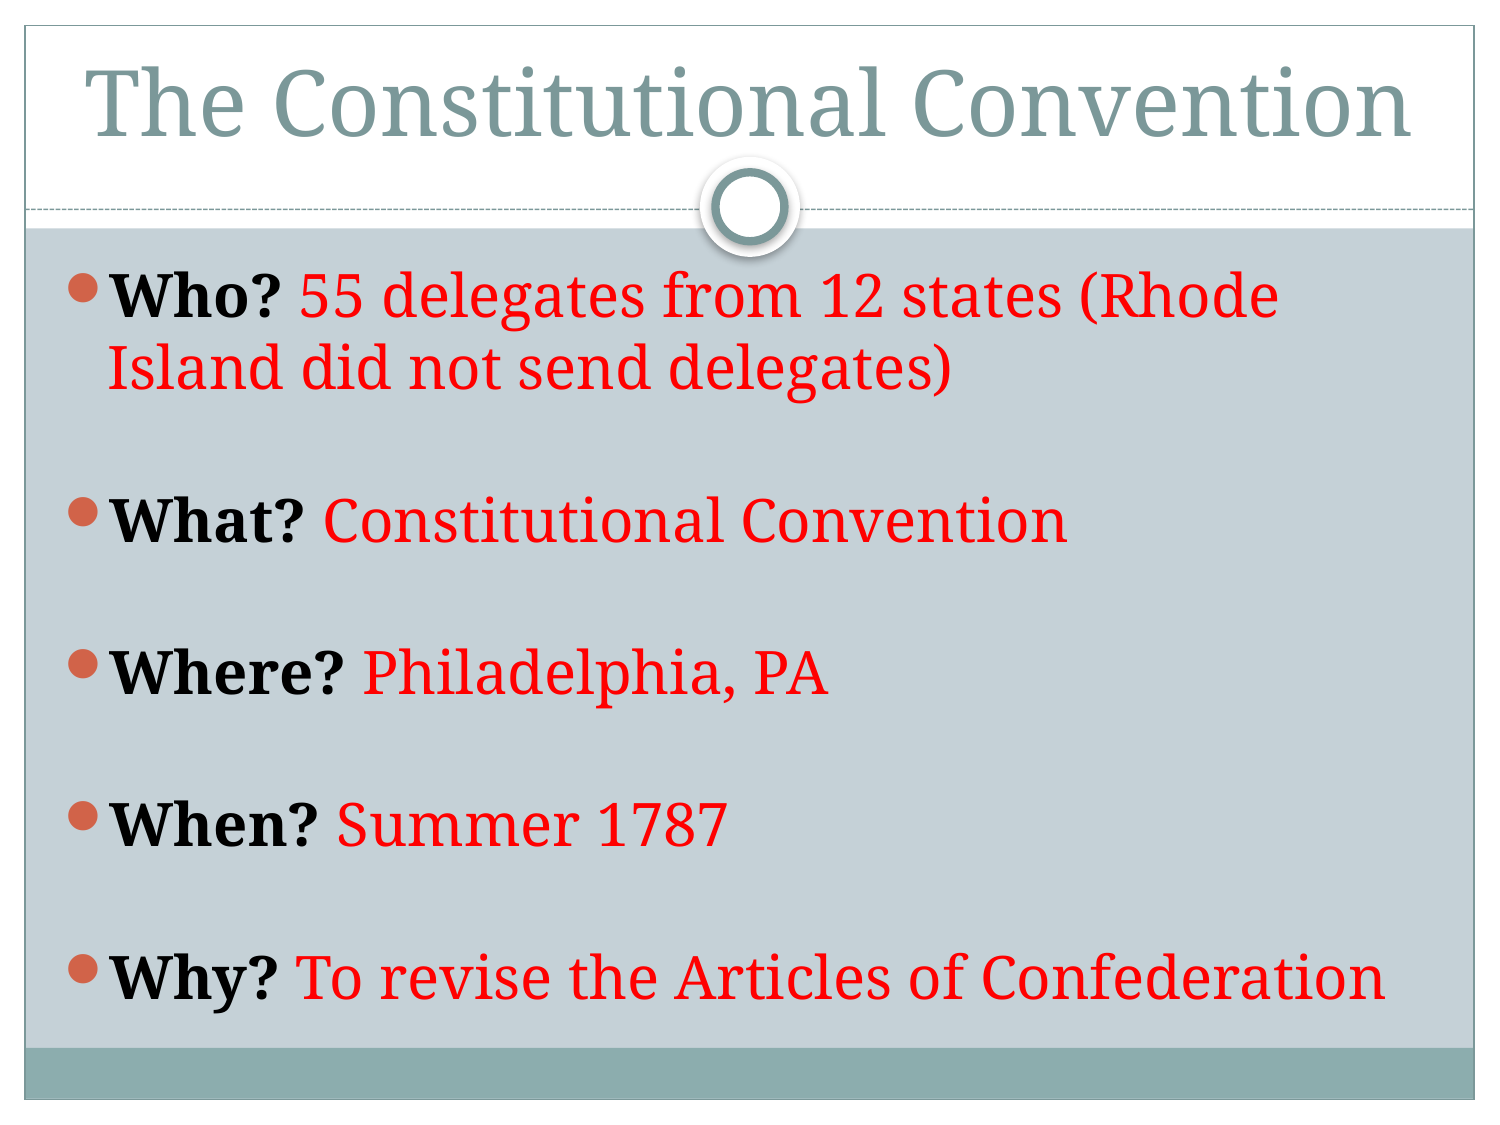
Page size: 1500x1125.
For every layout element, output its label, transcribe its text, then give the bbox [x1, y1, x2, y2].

list Who? 55 delegates from 12 states (Rhode Island did not send delegates) What? Constitutional Convention Where? Philadelphia, PA When? Summer 1787 Why? To revise the Articles of Confederation [49, 250, 1445, 1025]
title The Constitutional Convention [49, 37, 1450, 162]
